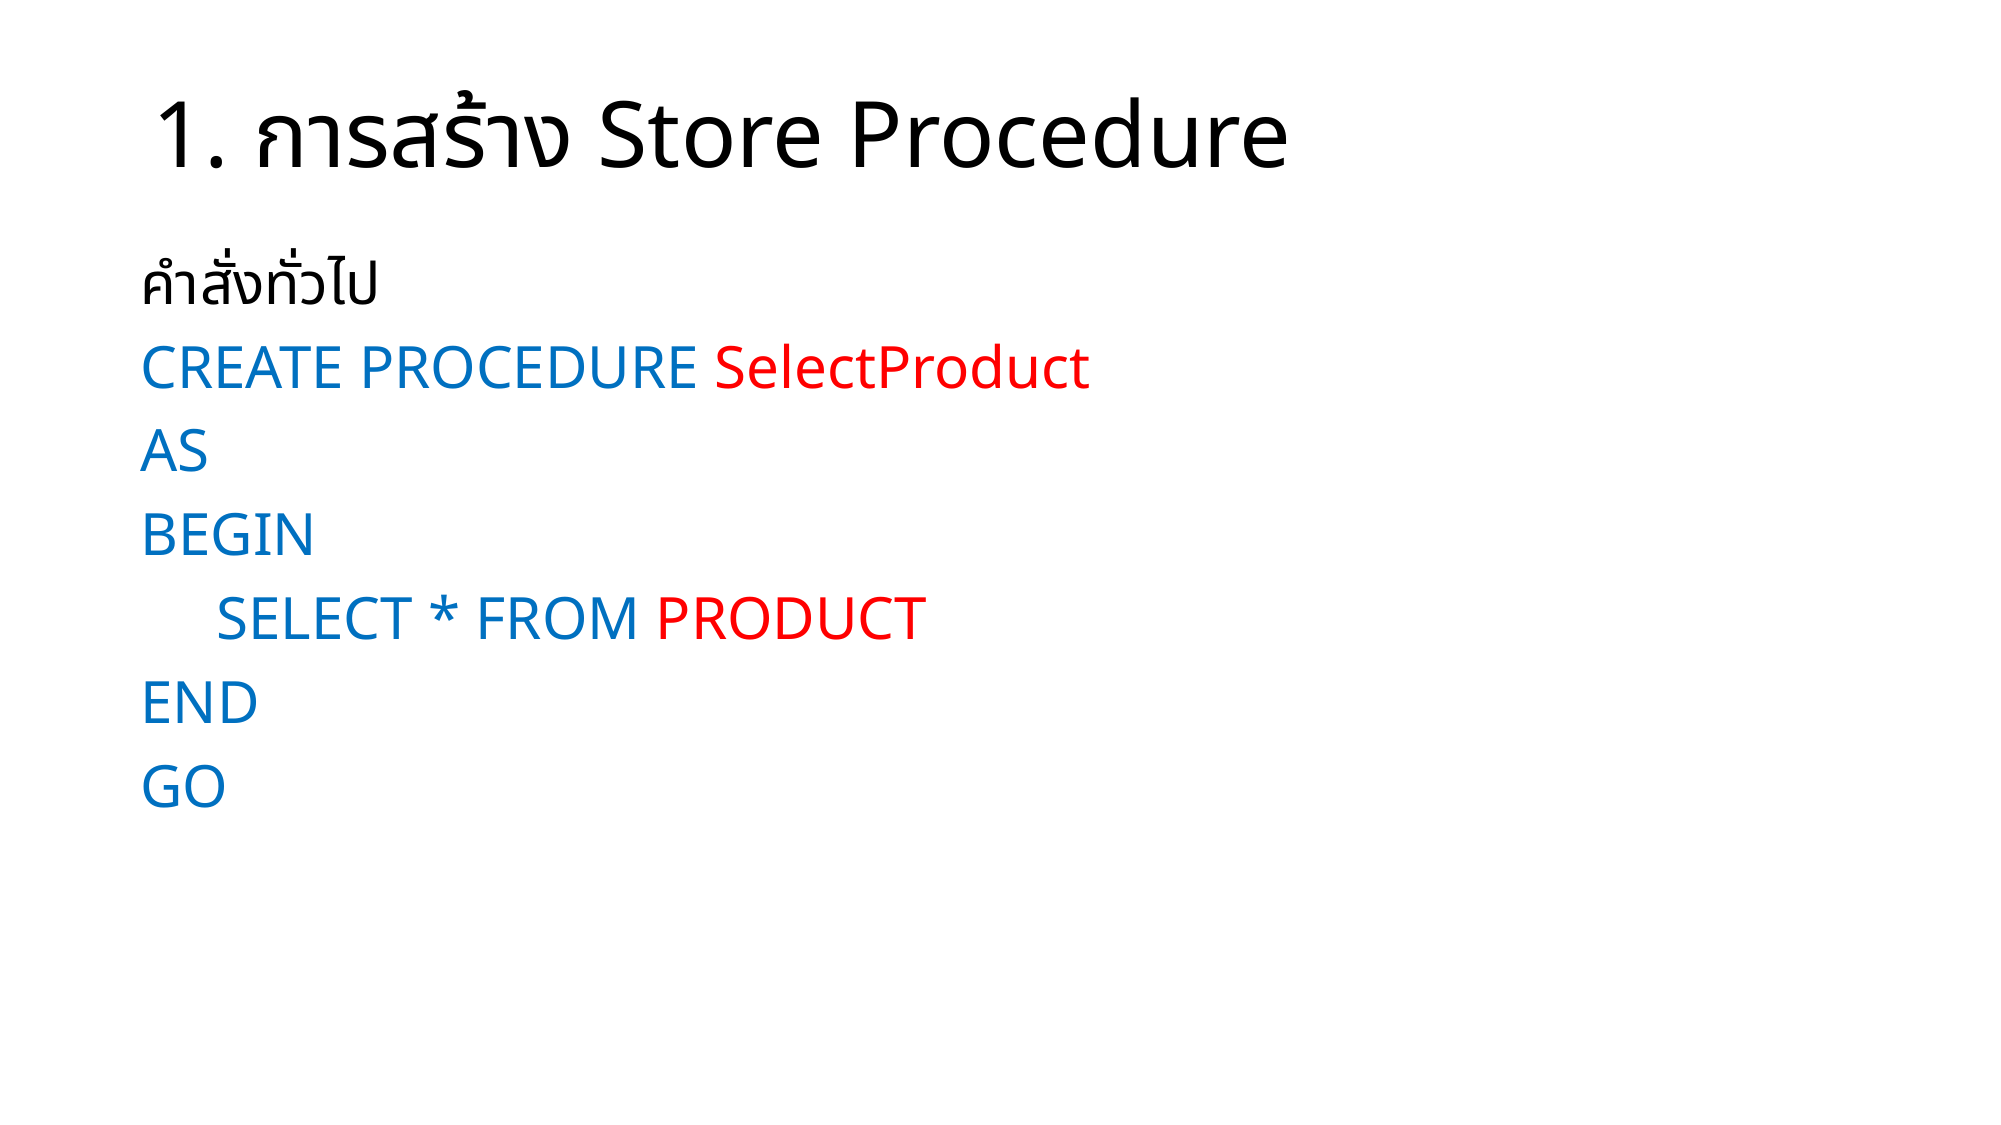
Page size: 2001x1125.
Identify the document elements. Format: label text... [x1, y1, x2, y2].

title 1. การสร้าง Store Procedure [137, 59, 1863, 216]
list คำสั่งทั่วไป CREATE PROCEDURE SelectProduct AS BEGIN SELECT * FROM PRODUCT END GO [125, 246, 1851, 880]
